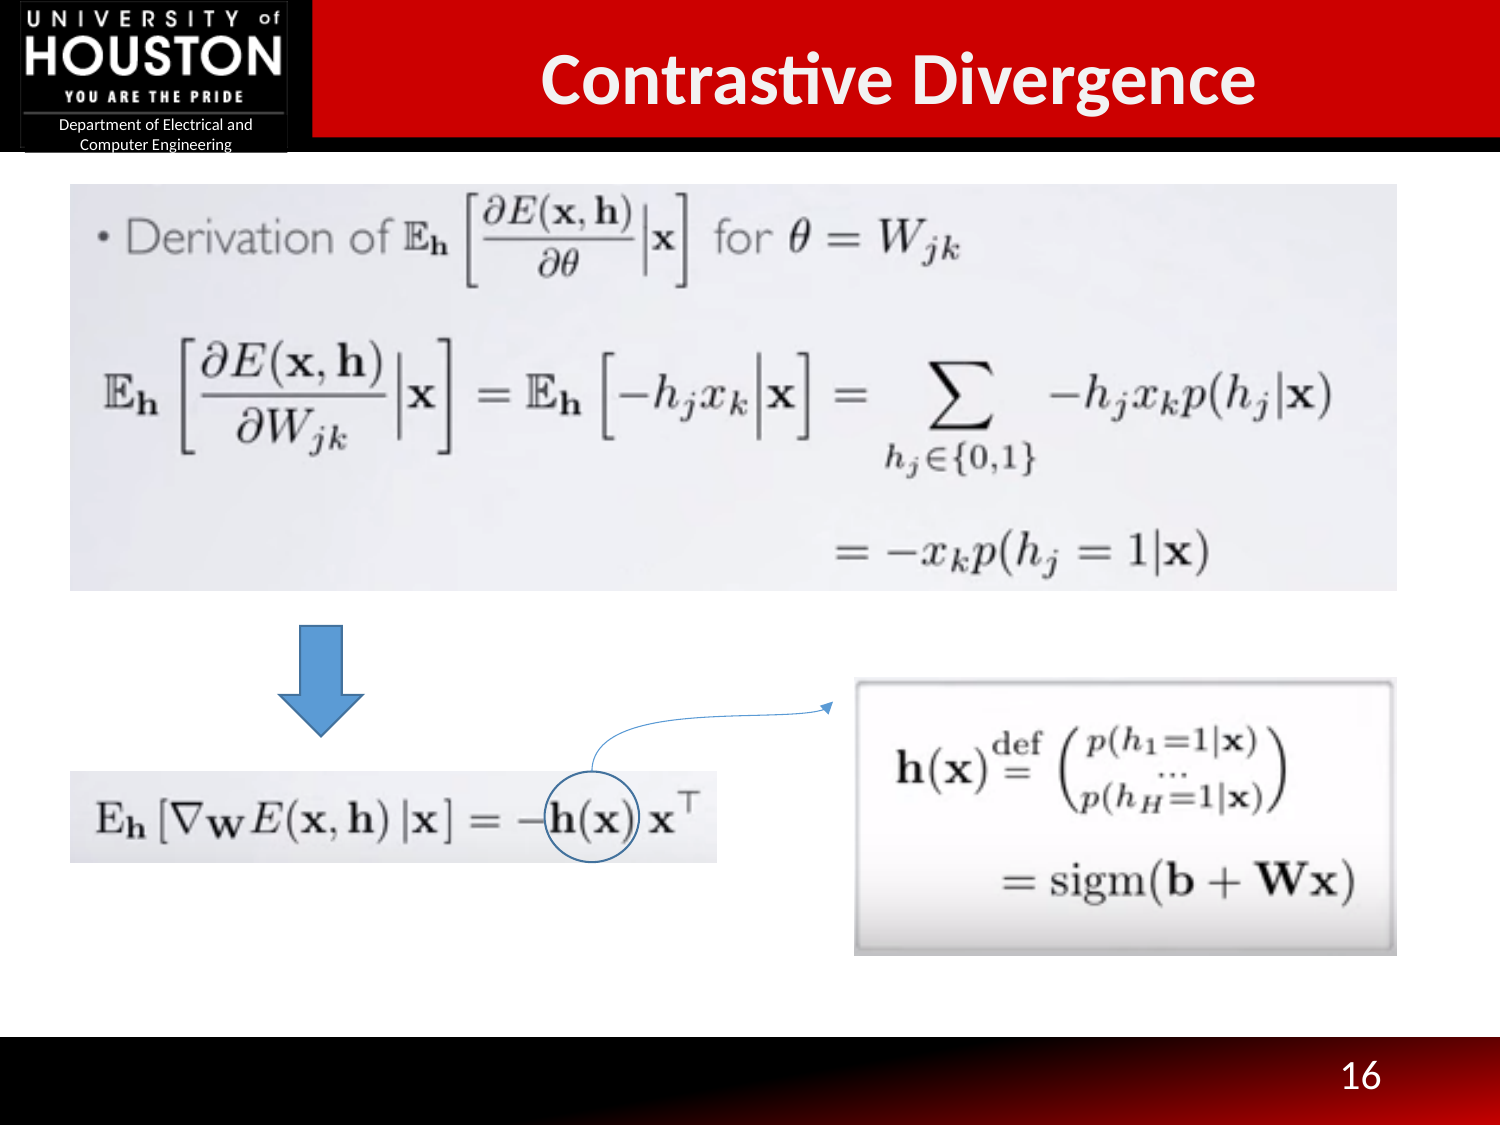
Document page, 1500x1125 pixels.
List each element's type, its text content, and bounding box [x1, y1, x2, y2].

picture [854, 677, 1397, 956]
picture [20, 1, 288, 148]
picture [70, 771, 717, 863]
list Contrastive Divergence [362, 24, 1438, 125]
slide_number 16 [1059, 1042, 1397, 1103]
text_box [276, 624, 366, 738]
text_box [677, 615, 748, 858]
picture [70, 184, 1397, 591]
